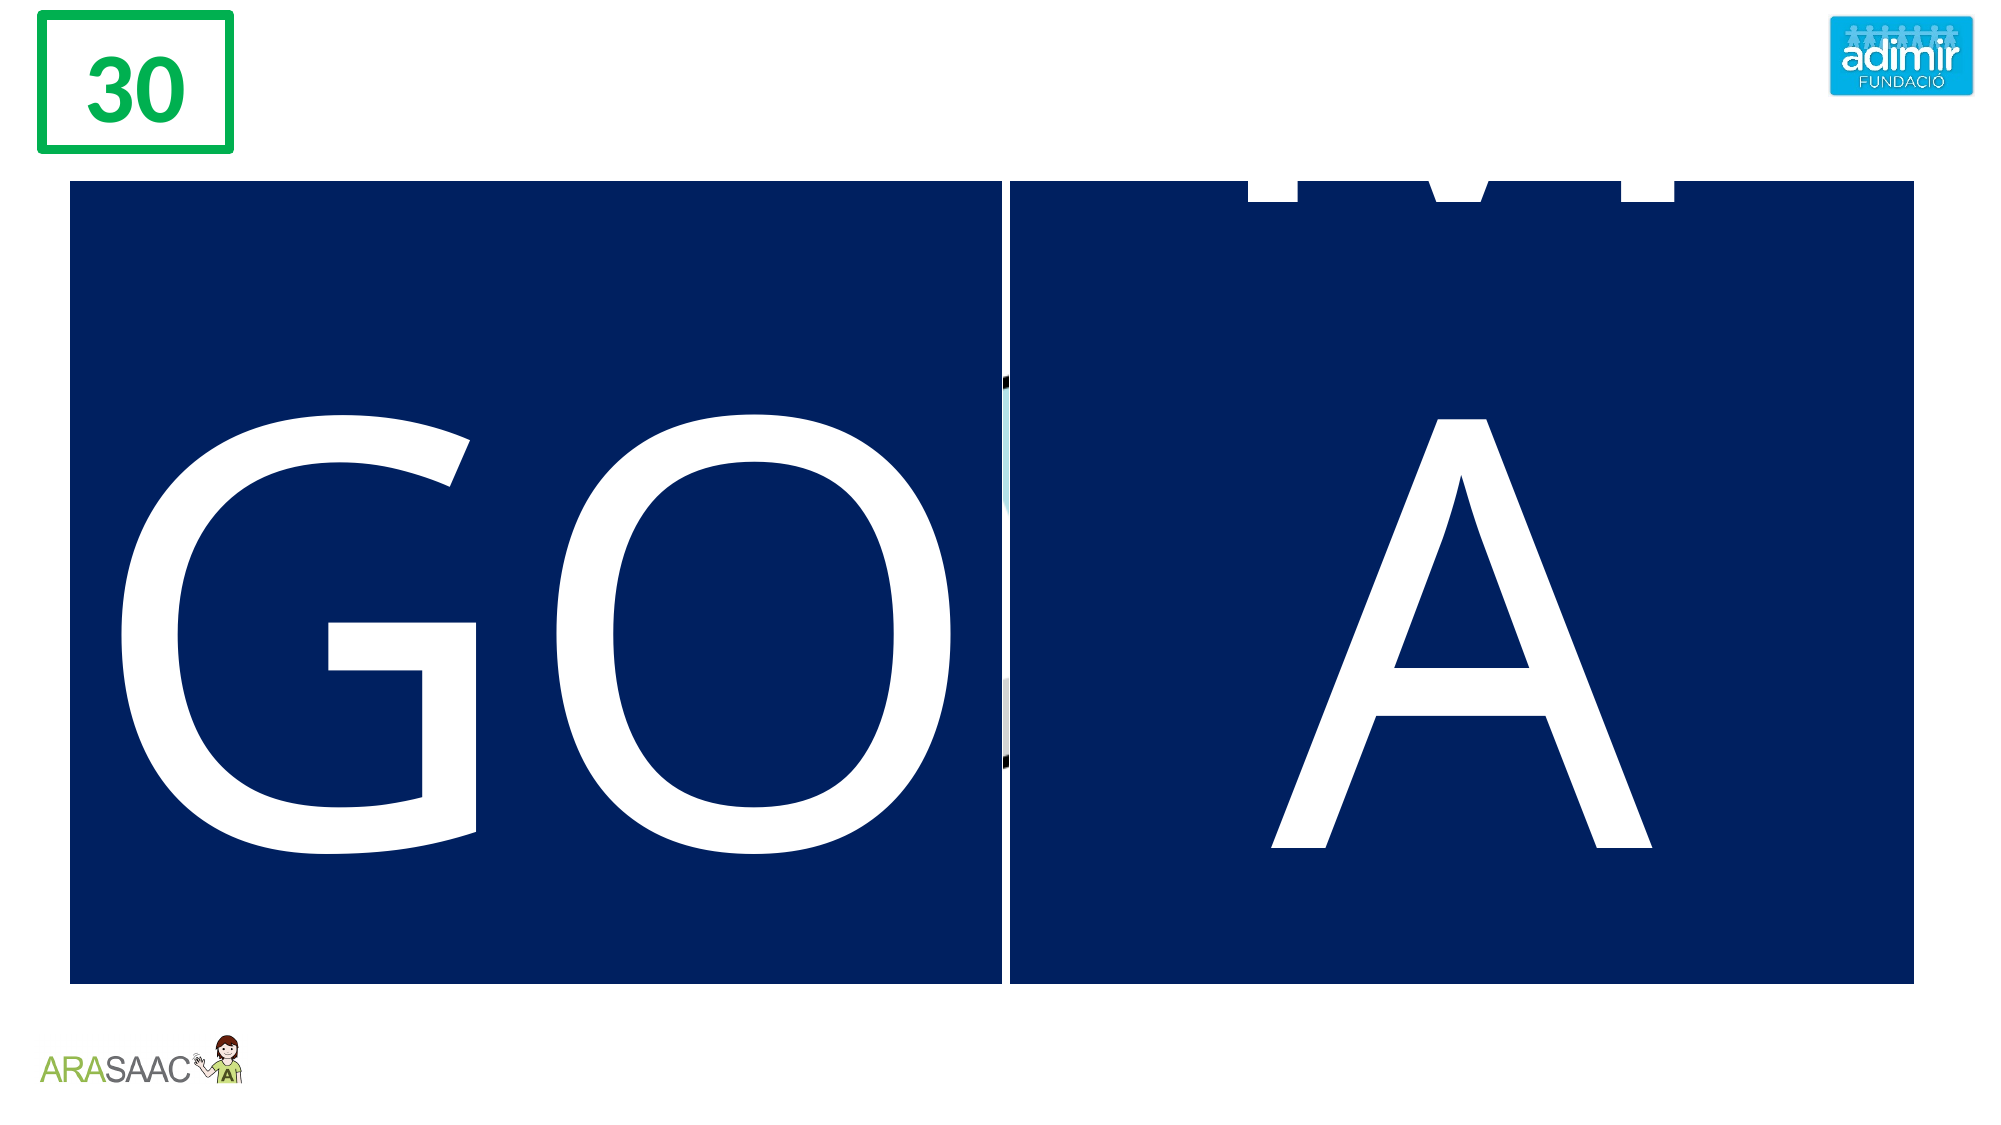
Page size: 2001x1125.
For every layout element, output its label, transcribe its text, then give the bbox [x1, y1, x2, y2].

text_box MA [1009, 180, 1915, 985]
text_box GO [69, 180, 1003, 985]
picture [609, 192, 1391, 974]
picture [34, 1034, 248, 1084]
text_box 30 [41, 14, 230, 150]
picture [1828, 14, 1975, 98]
